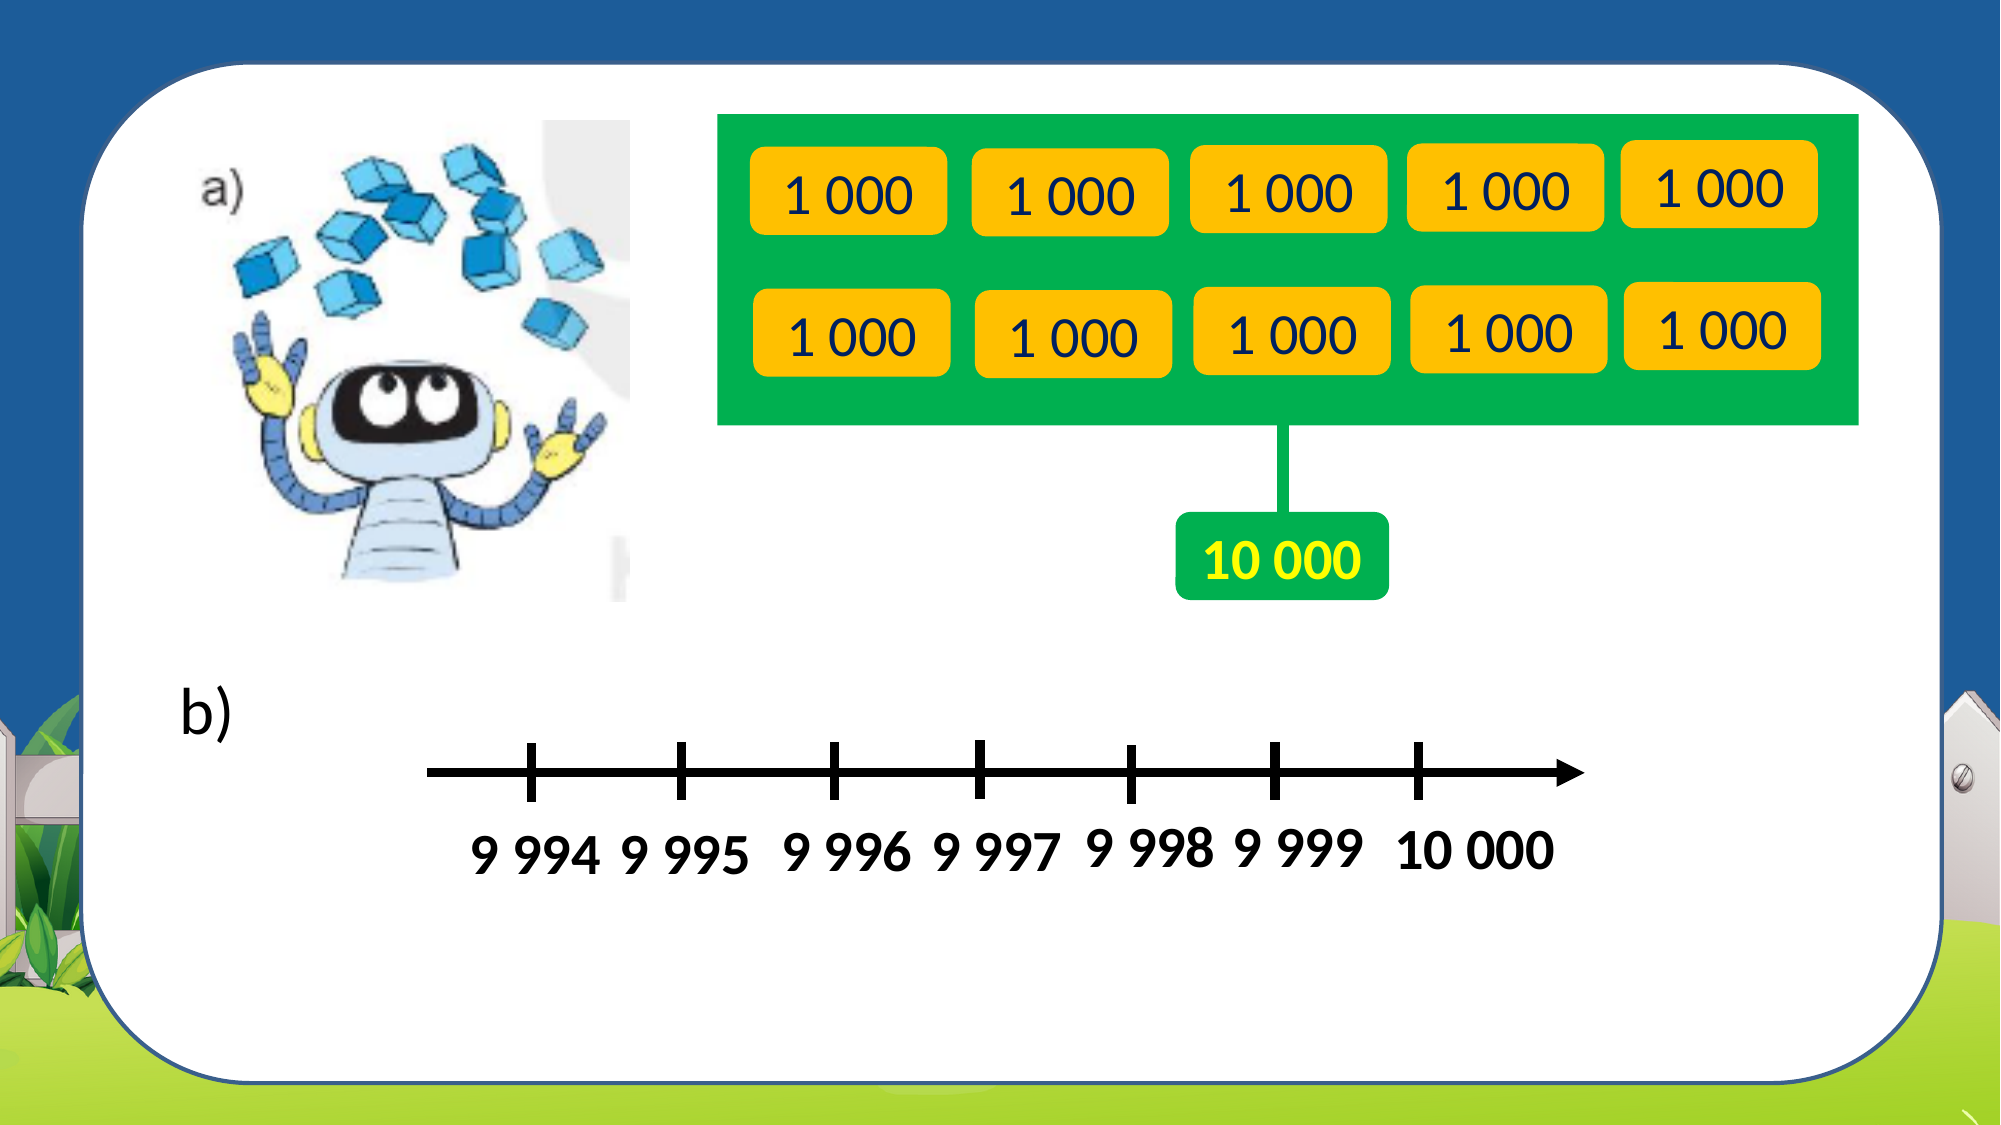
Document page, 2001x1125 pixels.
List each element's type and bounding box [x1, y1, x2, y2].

text_box [0, 0, 2000, 1125]
text_box [426, 739, 1585, 805]
picture [160, 120, 630, 602]
